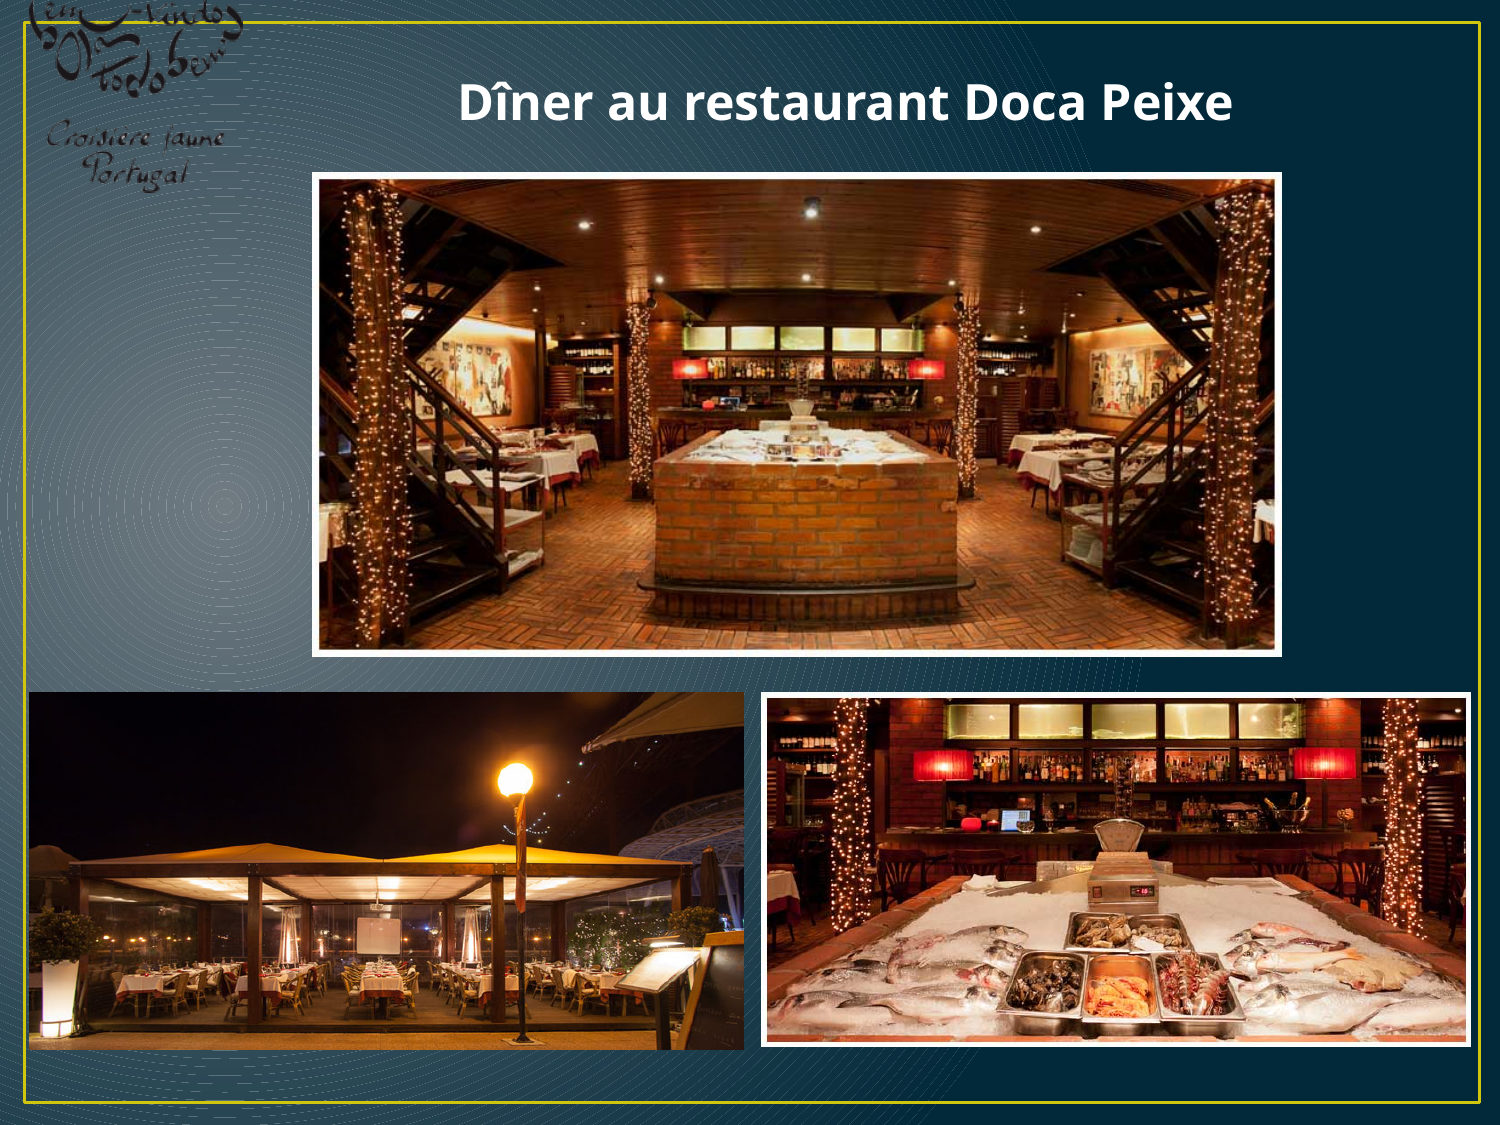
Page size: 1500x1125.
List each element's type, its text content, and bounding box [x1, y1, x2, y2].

picture [929, 1053, 943, 1061]
picture [312, 166, 1281, 658]
picture [29, 0, 243, 193]
text_box Dîner au restaurant Doca Peixe [336, 66, 1356, 135]
picture [1106, 663, 1114, 671]
picture [761, 686, 1470, 1048]
picture [29, 692, 745, 1050]
